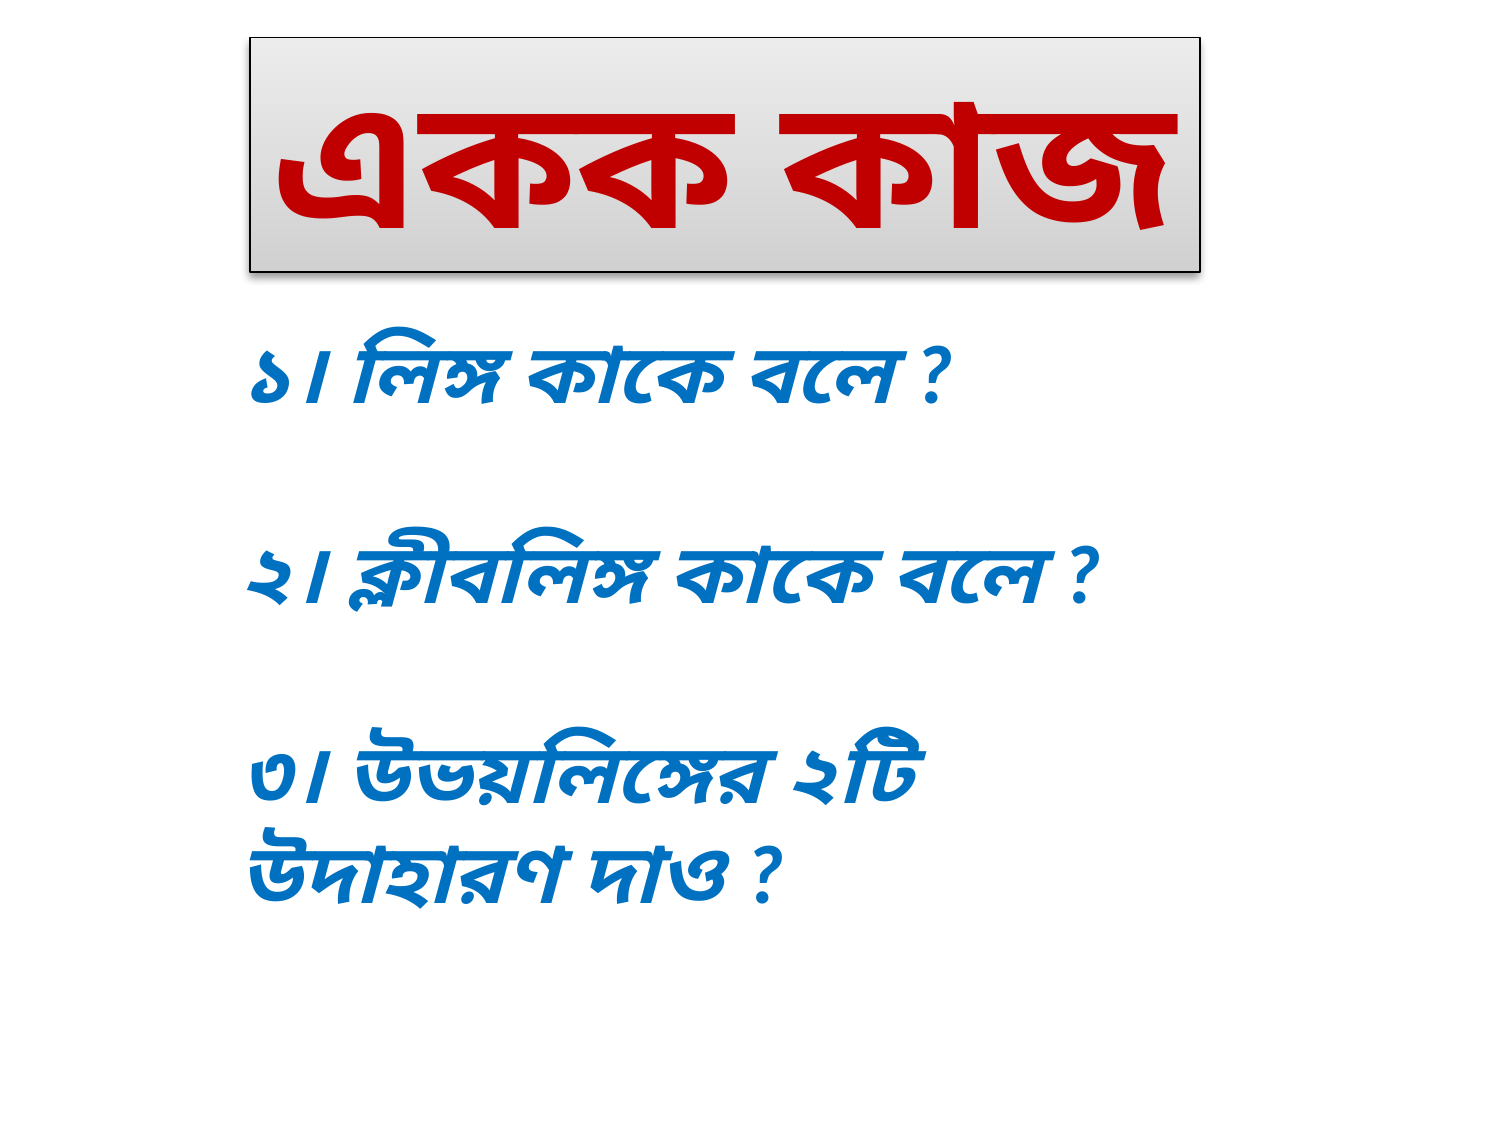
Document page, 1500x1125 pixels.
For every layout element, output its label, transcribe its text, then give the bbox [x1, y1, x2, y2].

text_box একক কাজ [249, 37, 1201, 273]
text_box ১। লিঙ্গ কাকে বলে ? ২। ক্লীবলিঙ্গ কাকে বলে ? ৩। উভয়লিঙ্গের ২টি উদাহারণ দাও ? [224, 312, 1213, 1028]
